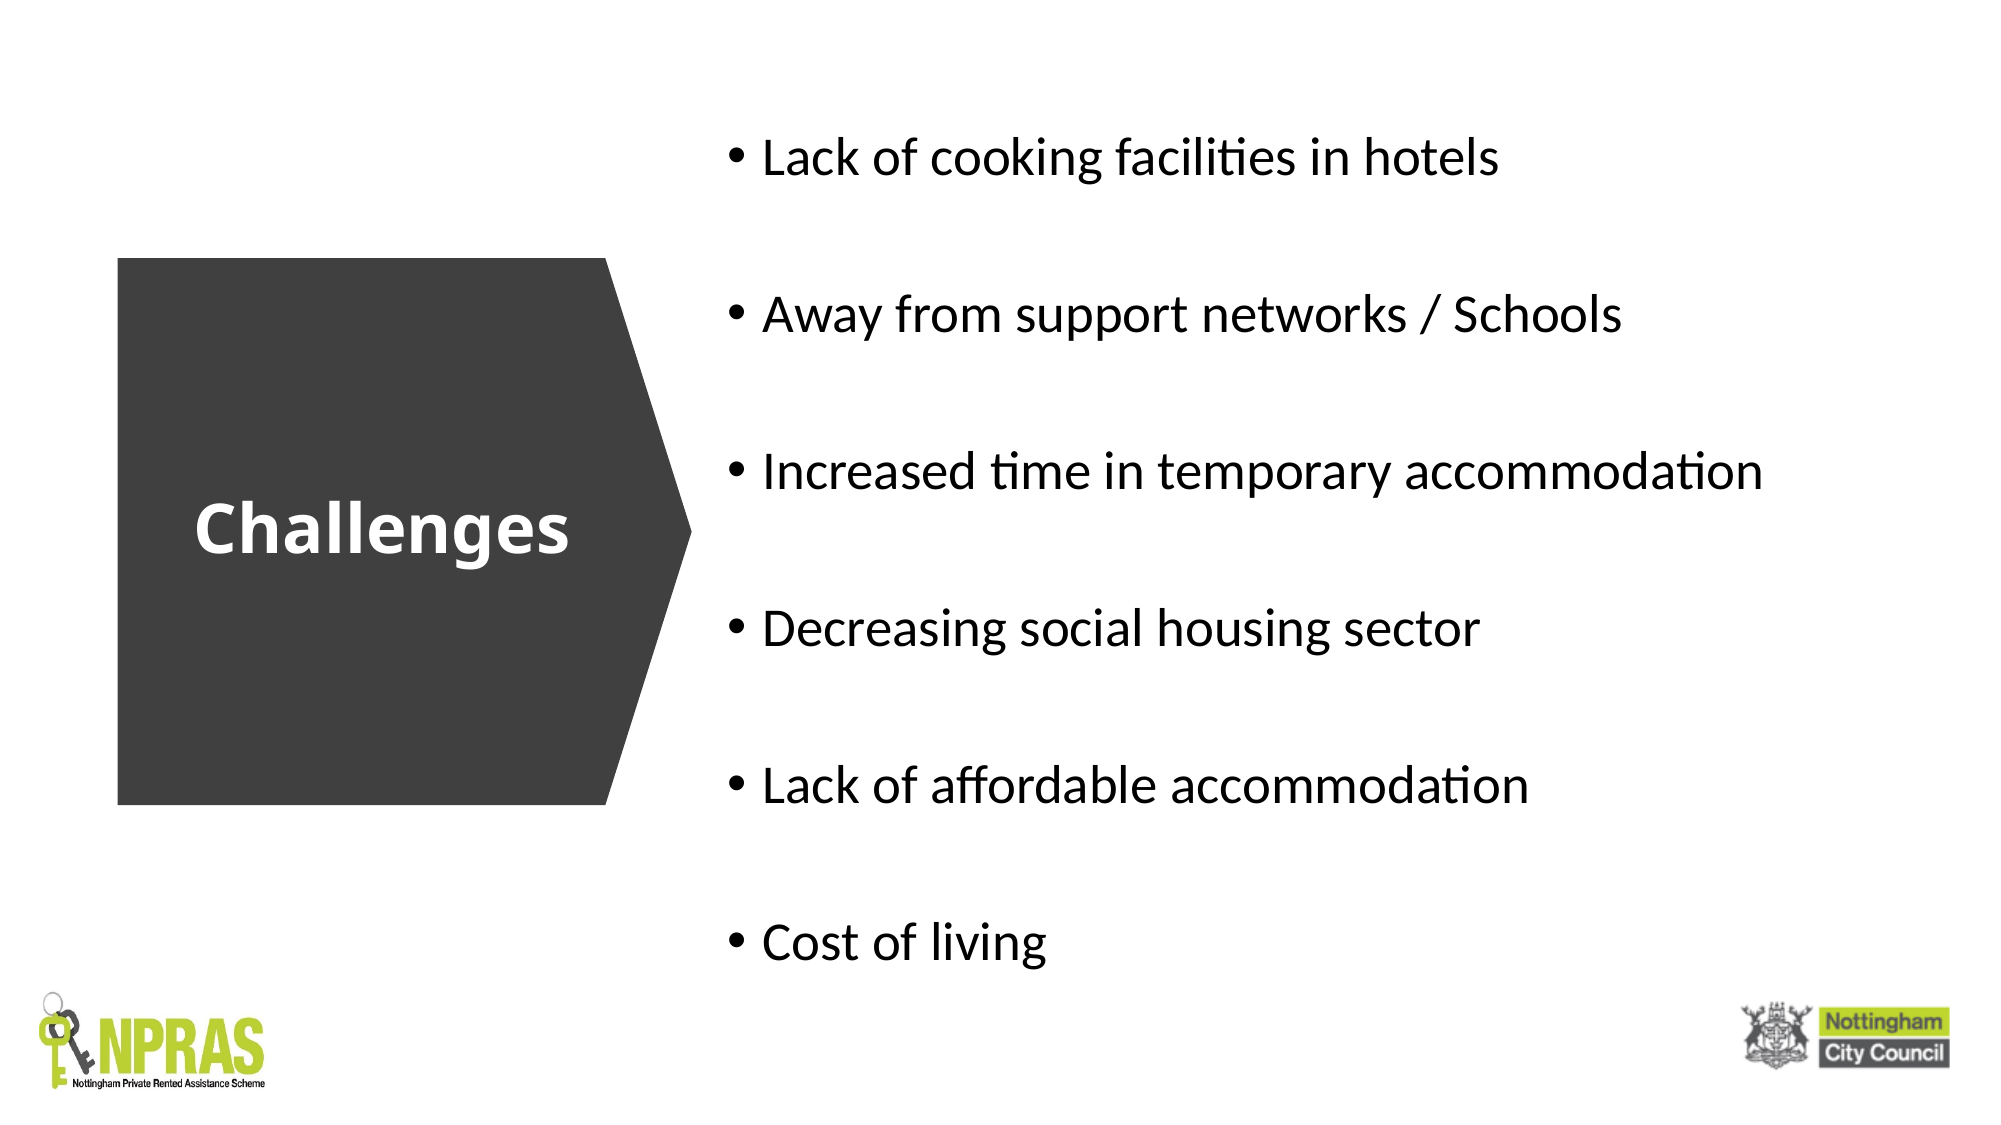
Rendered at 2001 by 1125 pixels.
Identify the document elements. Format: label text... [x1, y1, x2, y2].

list Lack of cooking facilities in hotels Away from support networks / Schools Increased time in temporary accommodation Decreasing social housing sector Lack of affordable accommodation Cost of living [712, 35, 1961, 990]
picture [1733, 989, 1961, 1090]
picture [39, 989, 267, 1090]
title Challenges [138, 322, 626, 741]
text_box [116, 257, 693, 807]
